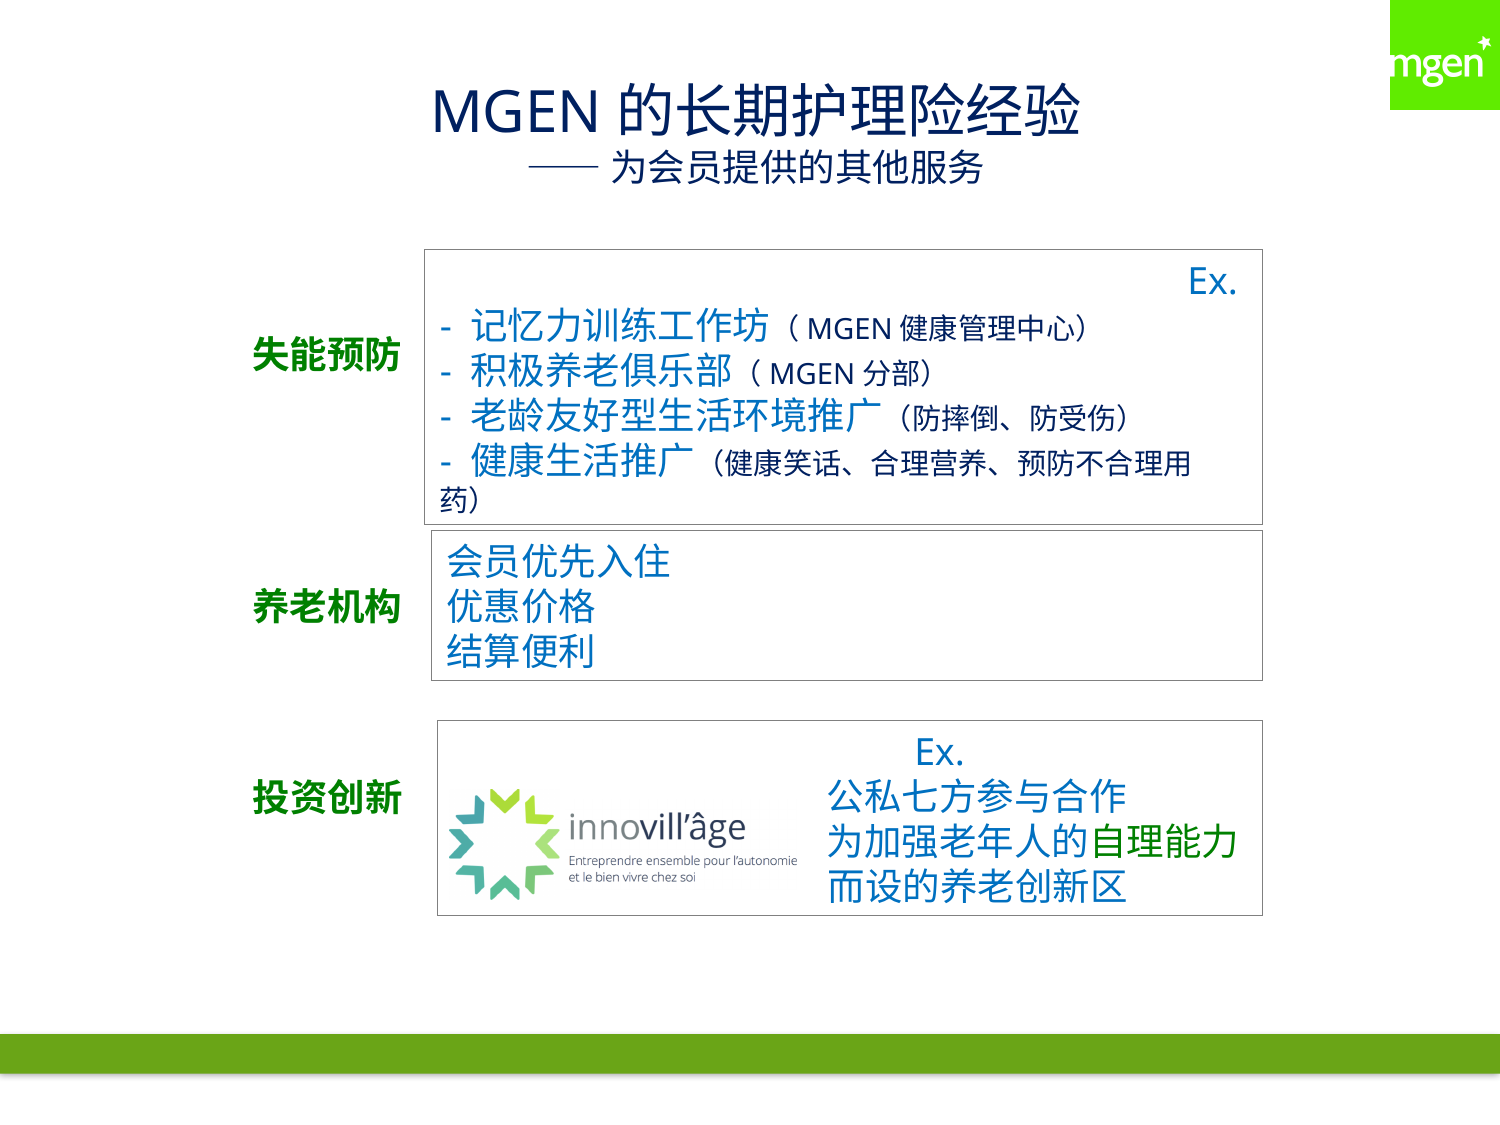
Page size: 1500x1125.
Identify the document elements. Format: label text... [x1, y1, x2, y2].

picture [1390, 0, 1500, 110]
text_box 养老机构 [237, 575, 431, 636]
text_box 会员优先入住 优惠价格 结算便利 [431, 530, 1263, 681]
text_box Ex. - 记忆力训练工作坊（MGEN健康管理中心） - 积极养老俱乐部（MGEN分部） - 老龄友好型生活环境推广（防摔倒、防受伤） - 健康生活推广（健康笑话、合理营养、预防不合理用药） [424, 249, 1263, 525]
text_box Ex. 公私七方参与合作 为加强老年人的自理能力 而设的养老创新区 [437, 720, 1263, 916]
text_box 失能预防 [237, 324, 424, 429]
title MGEN的长期护理险经验 —— 为会员提供的其他服务 [24, 69, 1488, 194]
picture [449, 789, 561, 900]
picture [564, 799, 797, 890]
text_box 投资创新 [237, 766, 437, 827]
